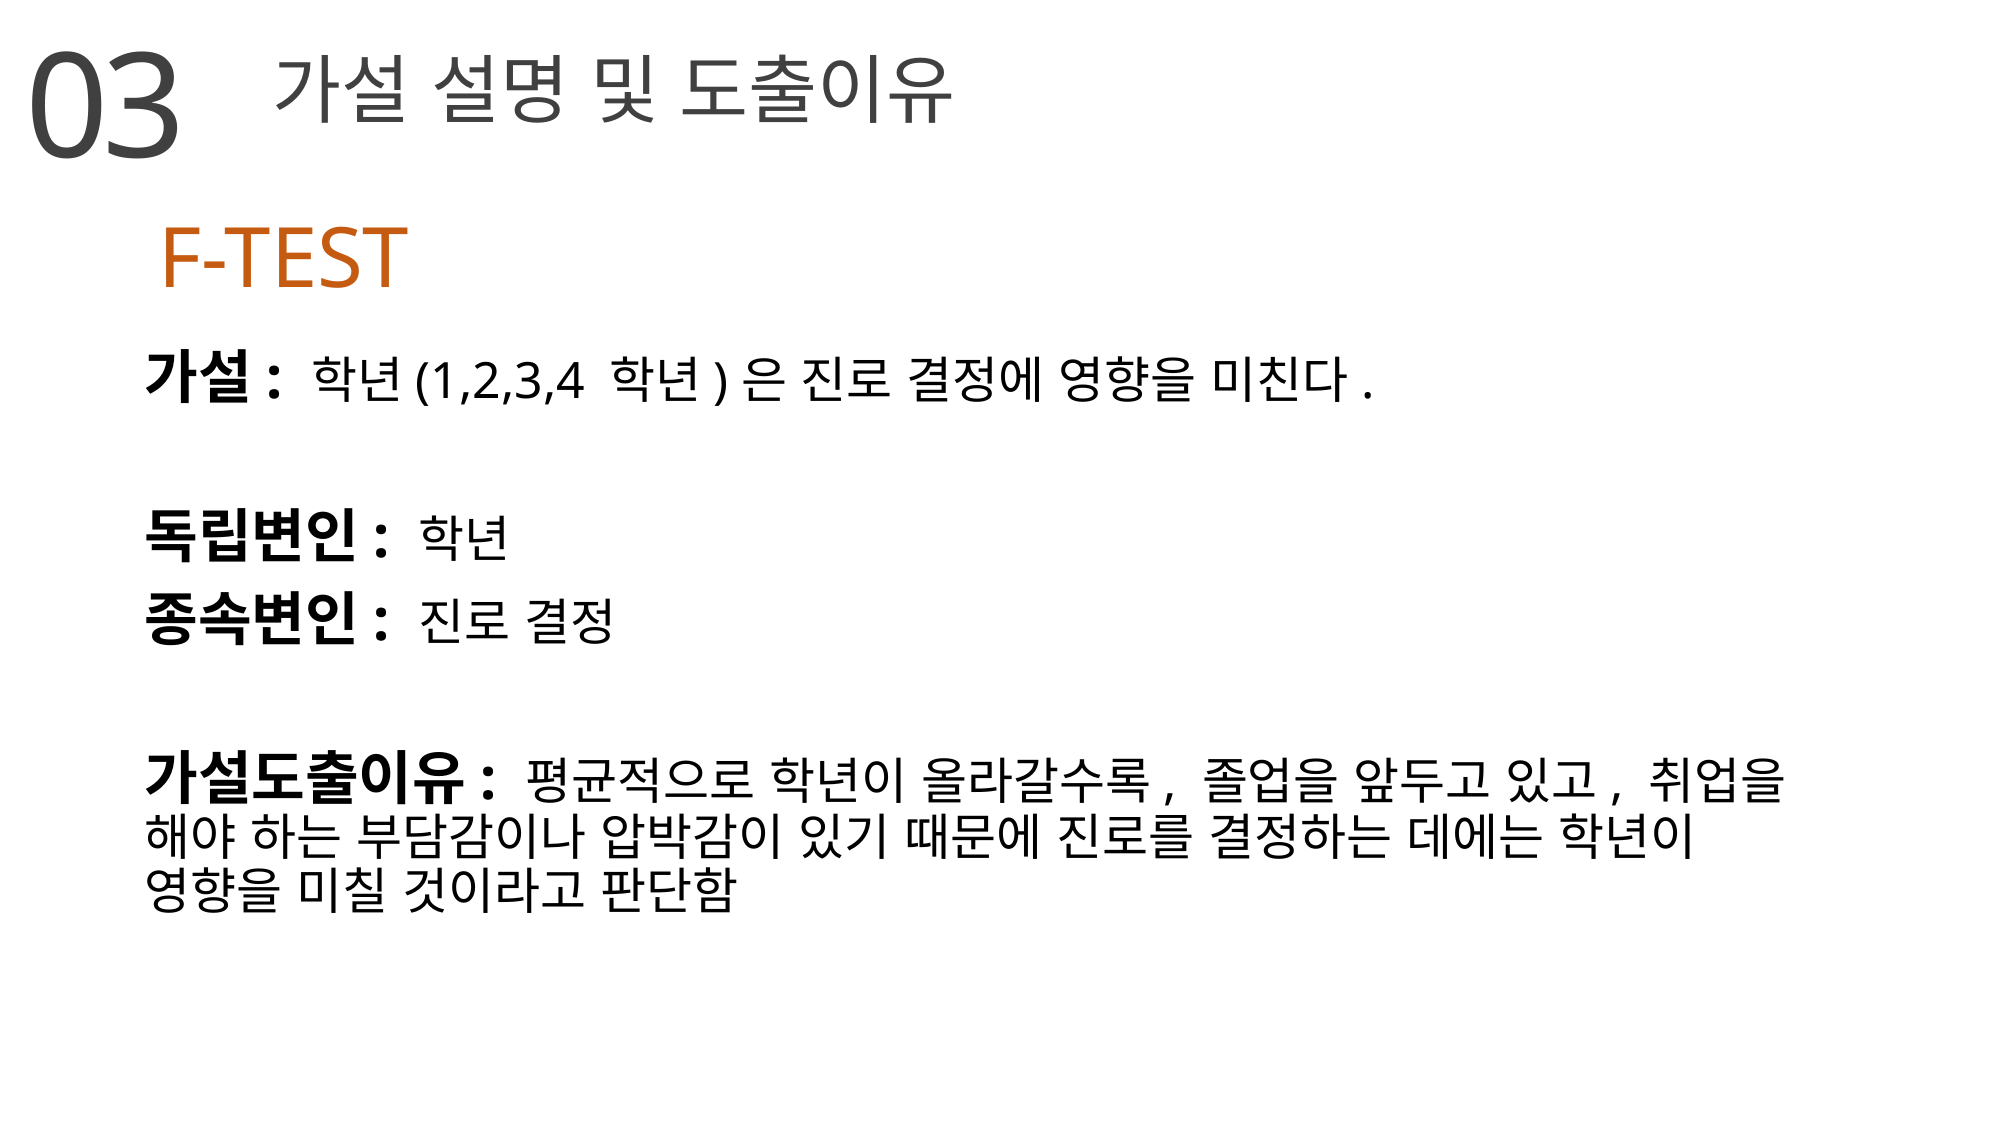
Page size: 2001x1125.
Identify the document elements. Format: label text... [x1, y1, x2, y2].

text_box F-TEST [143, 196, 425, 311]
text_box 03 [11, 4, 201, 195]
list 가설: 학년(1,2,3,4 학년)은 진로 결정에 영향을 미친다. 독립변인: 학년 종속변인: 진로 결정 가설도출이유: 평균적으로 학년이 올라갈수록, 졸업을 앞두고 있고, 취업을 해야 하는 부담감이나 압박감이 있기 때문에 진로를 결정하는 데에는 학년이 영향을 미칠 것이라고 판단함 [129, 340, 1855, 1055]
text_box 가설 설명 및 도출이유 [257, 35, 972, 140]
